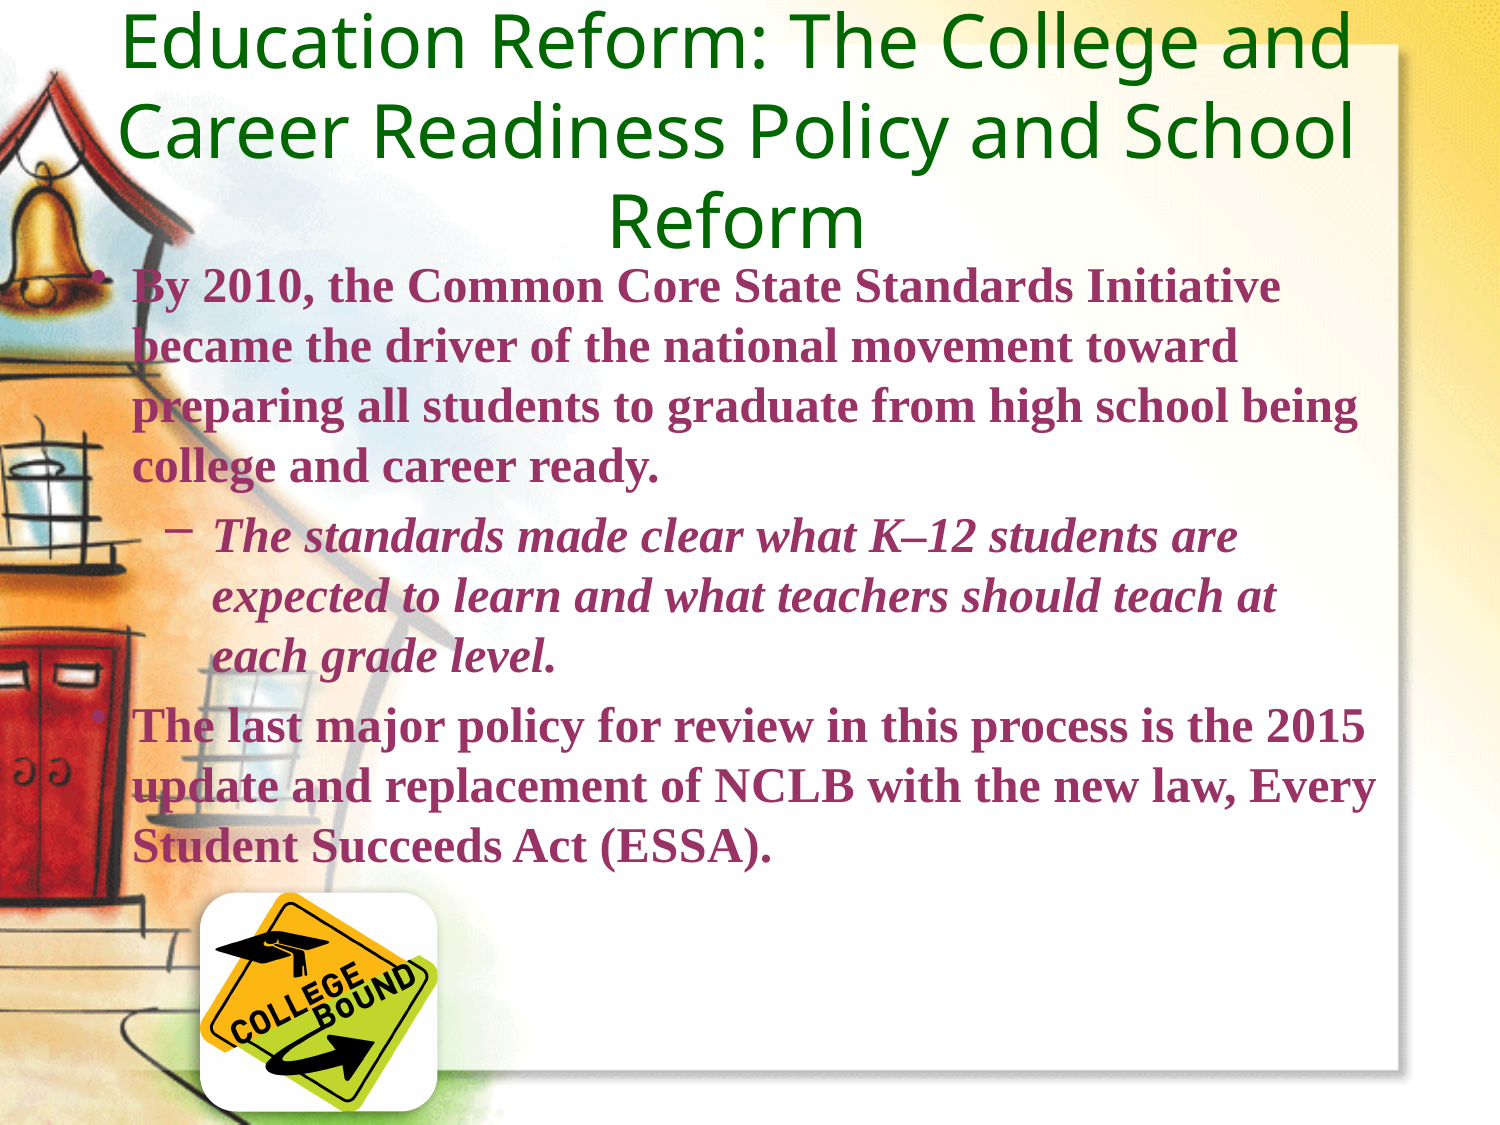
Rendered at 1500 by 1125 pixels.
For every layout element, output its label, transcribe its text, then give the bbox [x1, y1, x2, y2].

title Education Reform: The College and Career Readiness Policy and School Reform [75, 35, 1400, 216]
list By 2010, the Common Core State Standards Initiative became the driver of the national movement toward preparing all students to graduate from high school being college and career ready. The standards made clear what K–12 students are expected to learn and what teachers should teach at each grade level. The last major policy for review in this process is the 2015 update and replacement of N C L B with the new law, Every Student Succeeds Act (E S S A). [75, 237, 1400, 918]
picture [0, 0, 1500, 1125]
